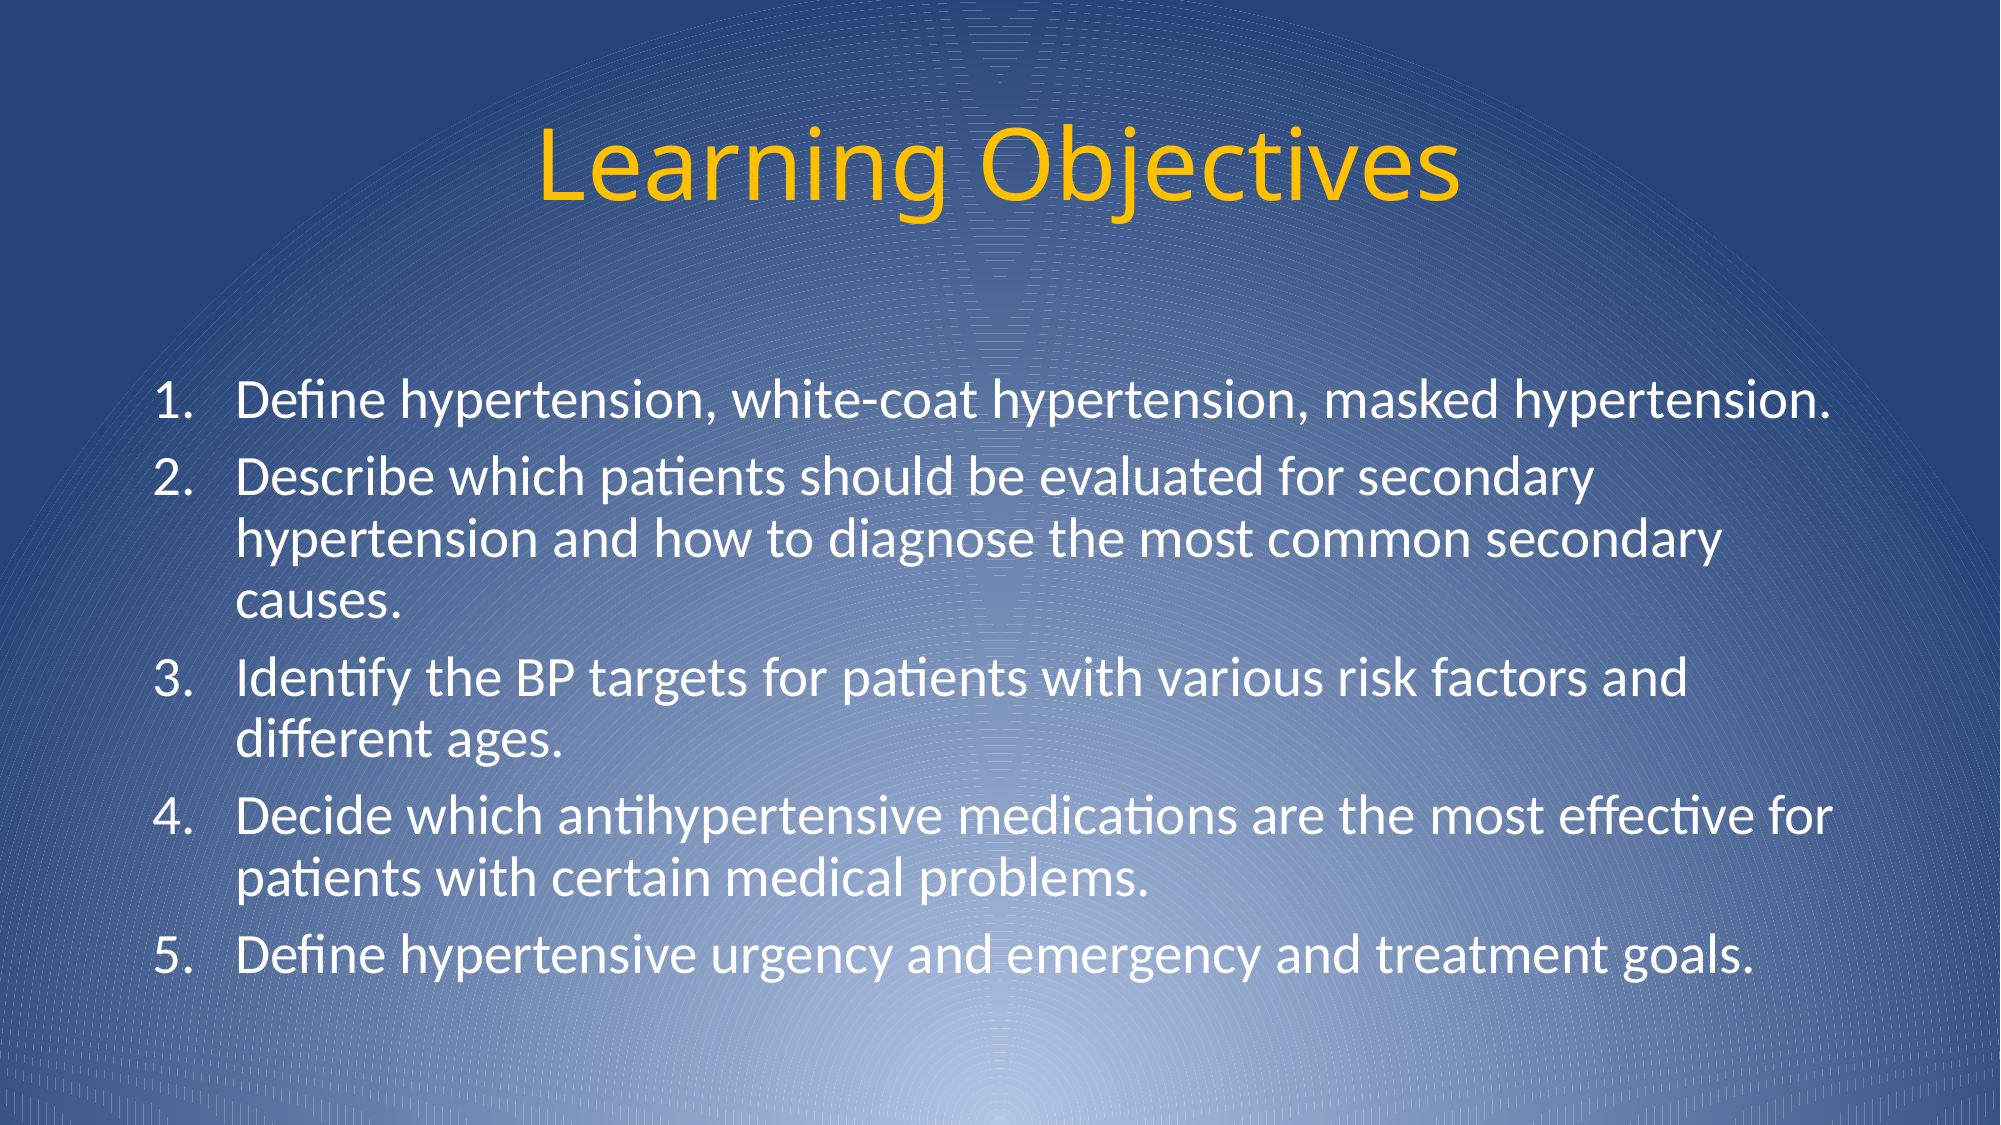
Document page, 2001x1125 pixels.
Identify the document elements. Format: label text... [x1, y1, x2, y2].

title Learning Objectives [137, 59, 1863, 277]
list Define hypertension, white-coat hypertension, masked hypertension. Describe which patients should be evaluated for secondary hypertension and how to diagnose the most common secondary causes. Identify the BP targets for patients with various risk factors and different ages. Decide which antihypertensive medications are the most effective for patients with certain medical problems. Define hypertensive urgency and emergency and treatment goals. [137, 277, 1863, 1041]
